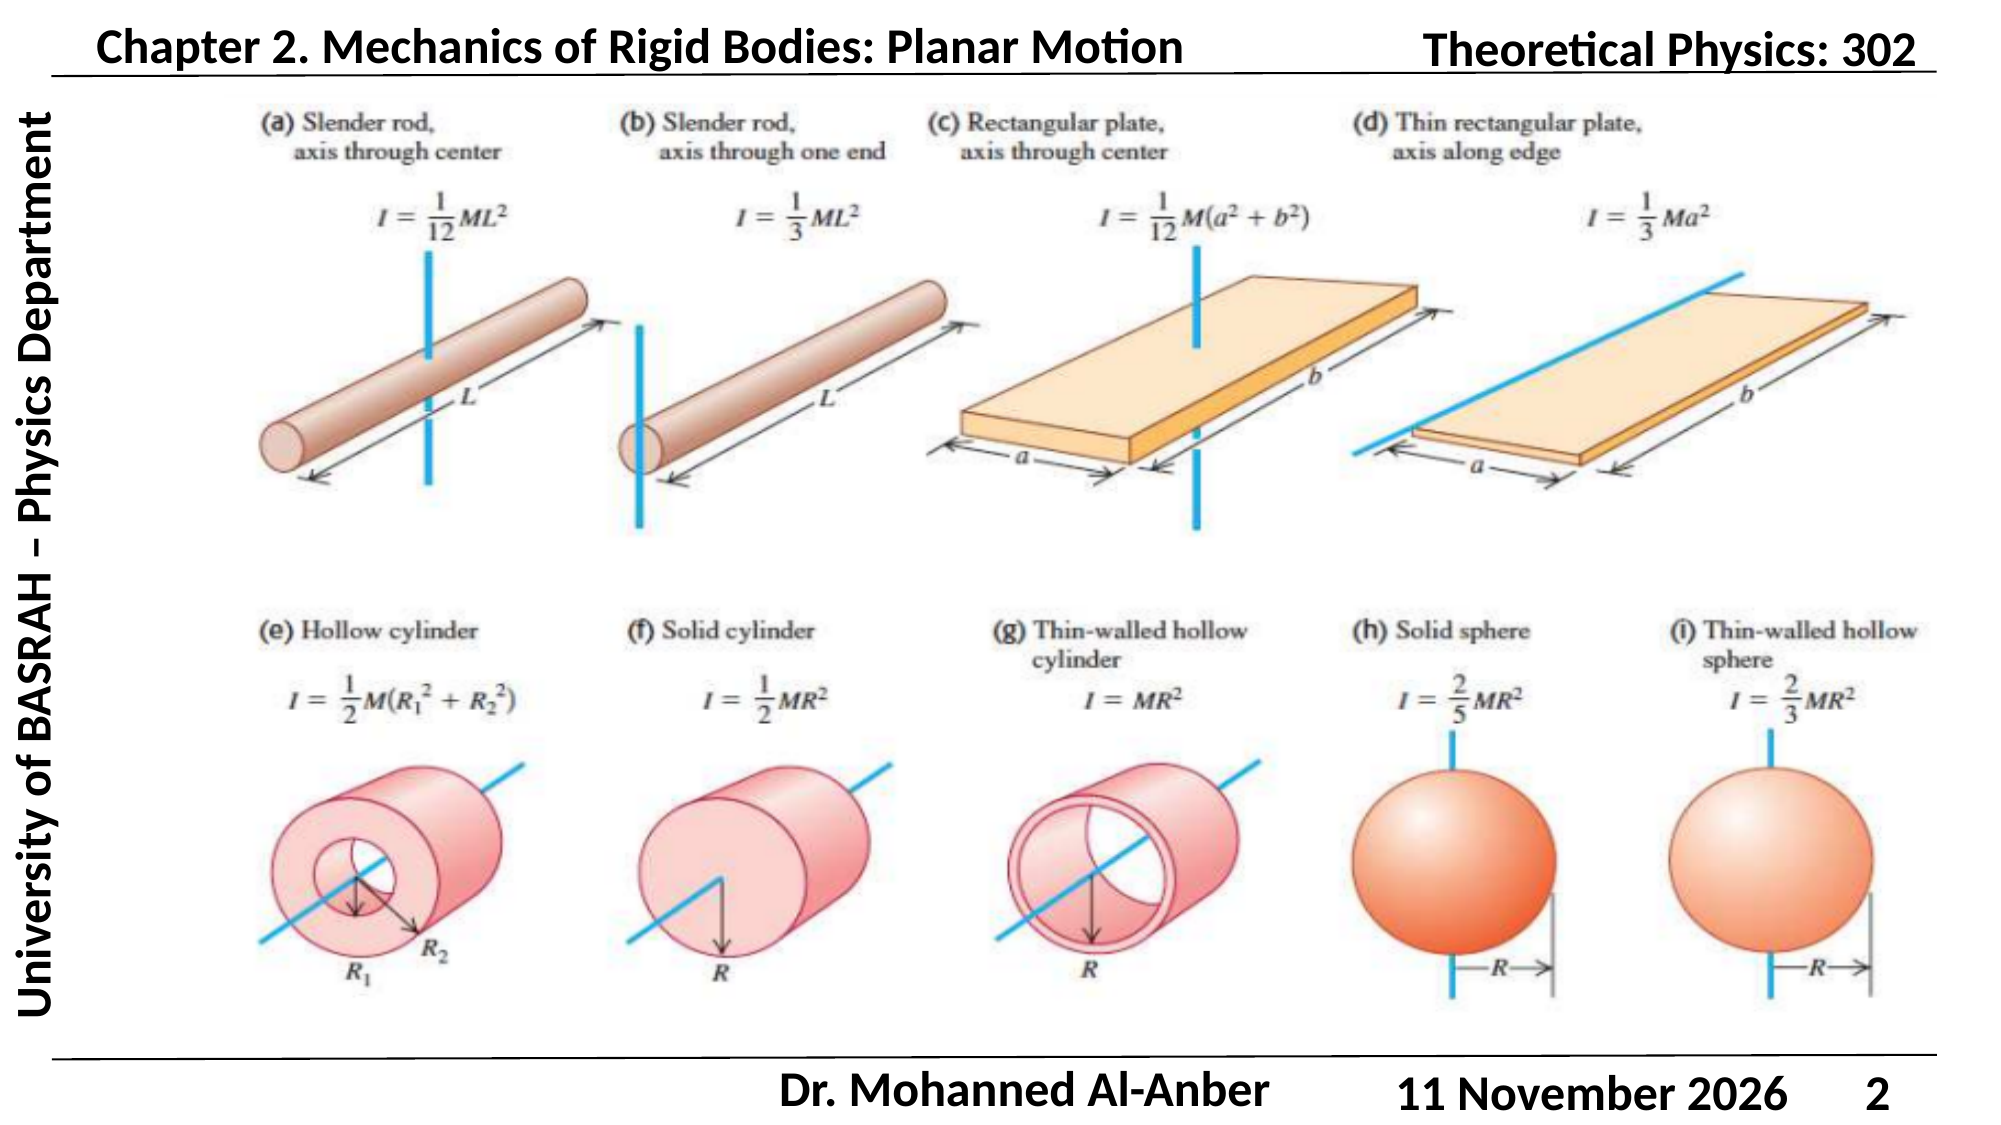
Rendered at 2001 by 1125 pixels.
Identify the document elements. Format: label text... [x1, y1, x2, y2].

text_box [51, 1054, 1937, 1060]
picture [224, 94, 1937, 1020]
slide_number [1380, 1060, 1806, 1121]
text_box Chapter 2. Mechanics of Rigid Bodies: Planar Motion [81, 77, 1224, 81]
text_box Dr. Mohanned Al-Anber [746, 1060, 1304, 1124]
text_box Theoretical Physics: 302 [1408, 8, 1949, 84]
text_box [51, 71, 1937, 77]
text_box Dr. Mohanned Al-Anber [746, 1049, 1304, 1054]
slide_number 2 [1806, 1060, 1906, 1121]
text_box University of BASRAH – Physics Department [0, 96, 68, 1035]
text_box Chapter 2. Mechanics of Rigid Bodies: Planar Motion [81, 5, 1224, 71]
